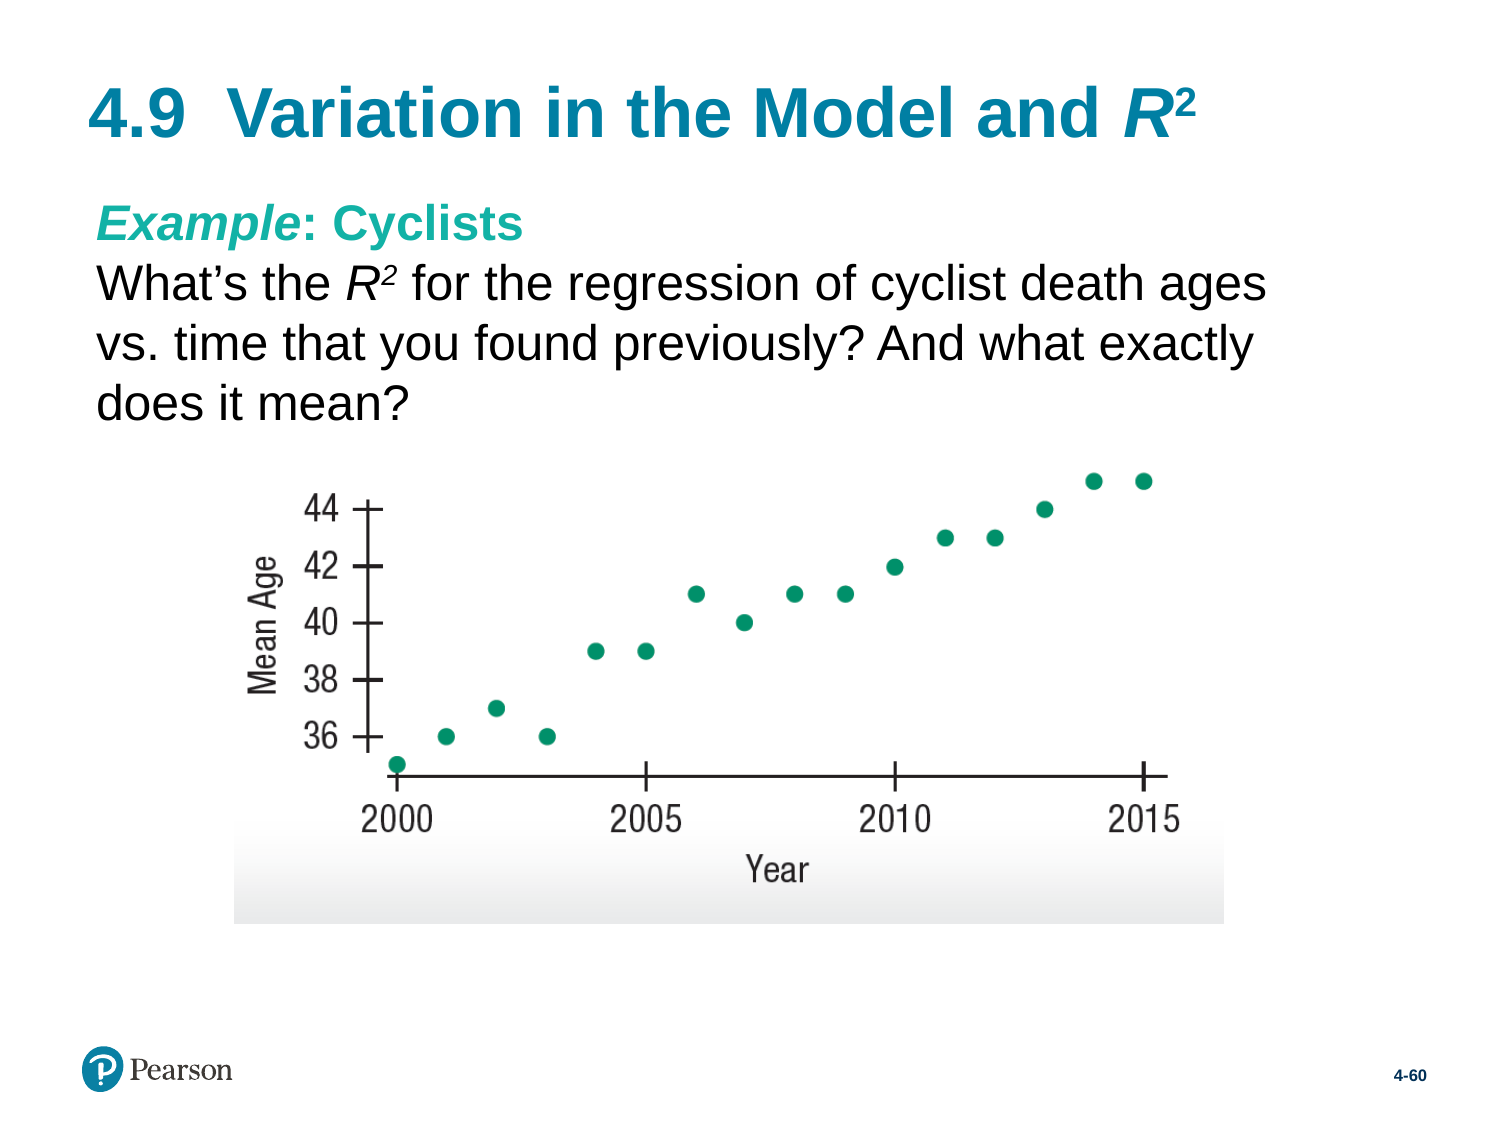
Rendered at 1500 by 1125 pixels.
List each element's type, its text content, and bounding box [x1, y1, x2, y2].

slide_number 4-60 [1393, 1064, 1465, 1086]
picture [234, 463, 1225, 924]
text_box Example: Cyclists What’s the R2 for the regression of cyclist death ages vs. time that you found previously? And what exactly does it mean? [81, 183, 1360, 558]
title 4.9 Variation in the Model and R2 [88, 68, 1465, 249]
